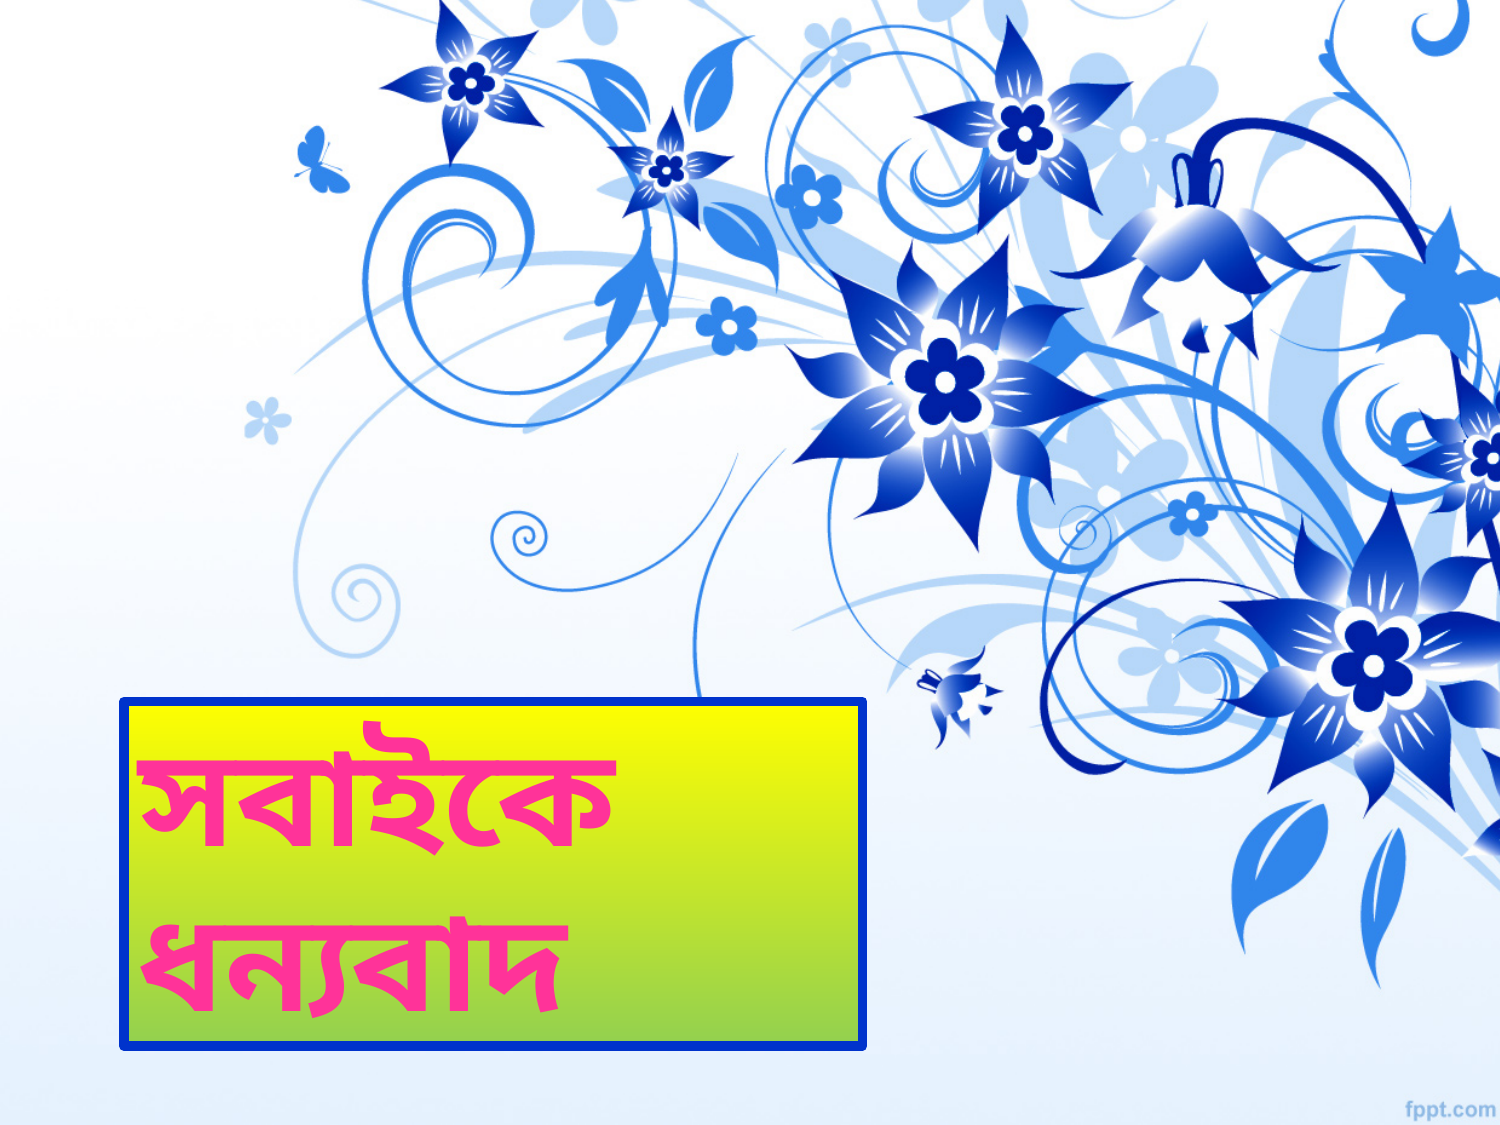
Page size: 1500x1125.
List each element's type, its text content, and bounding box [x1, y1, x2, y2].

text_box সবাইকে ধন্যবাদ [123, 701, 863, 1047]
picture [0, 0, 1500, 1125]
